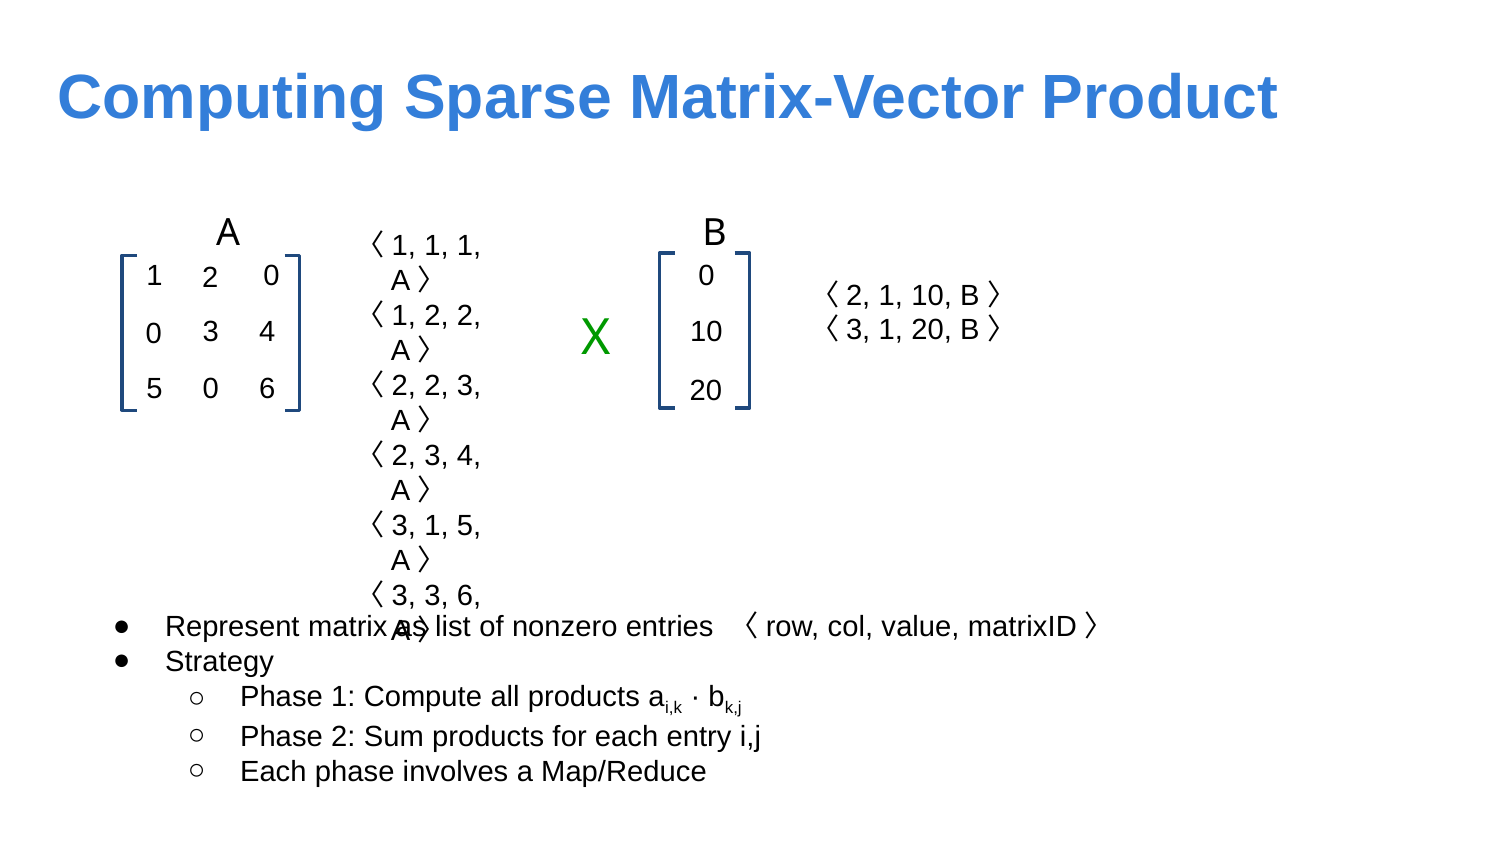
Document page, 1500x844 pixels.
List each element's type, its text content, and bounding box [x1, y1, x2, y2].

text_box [130, 205, 313, 417]
text_box 〈2, 1, 10, B〉 〈3, 1, 20, B〉 [804, 260, 1033, 361]
text_box 〈1, 1, 1, A〉 〈1, 2, 2, A〉 〈2, 2, 3, A〉 〈2, 3, 4, A〉 〈3, 1, 5, A〉 〈3, 3, 6, A〉 [312, 211, 526, 600]
text_box X [573, 304, 623, 357]
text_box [674, 205, 801, 417]
text_box [659, 253, 669, 409]
text_box Computing Sparse Matrix-Vector Product [42, 16, 1429, 171]
text_box Represent matrix as list of nonzero entries 〈row, col, value, matrixID〉 Strategy Phase 1: Compute all products ai,k · bk,j Phase 2: Sum products for each entry i,j Each phase involves a Map/Reduce [74, 600, 1450, 819]
